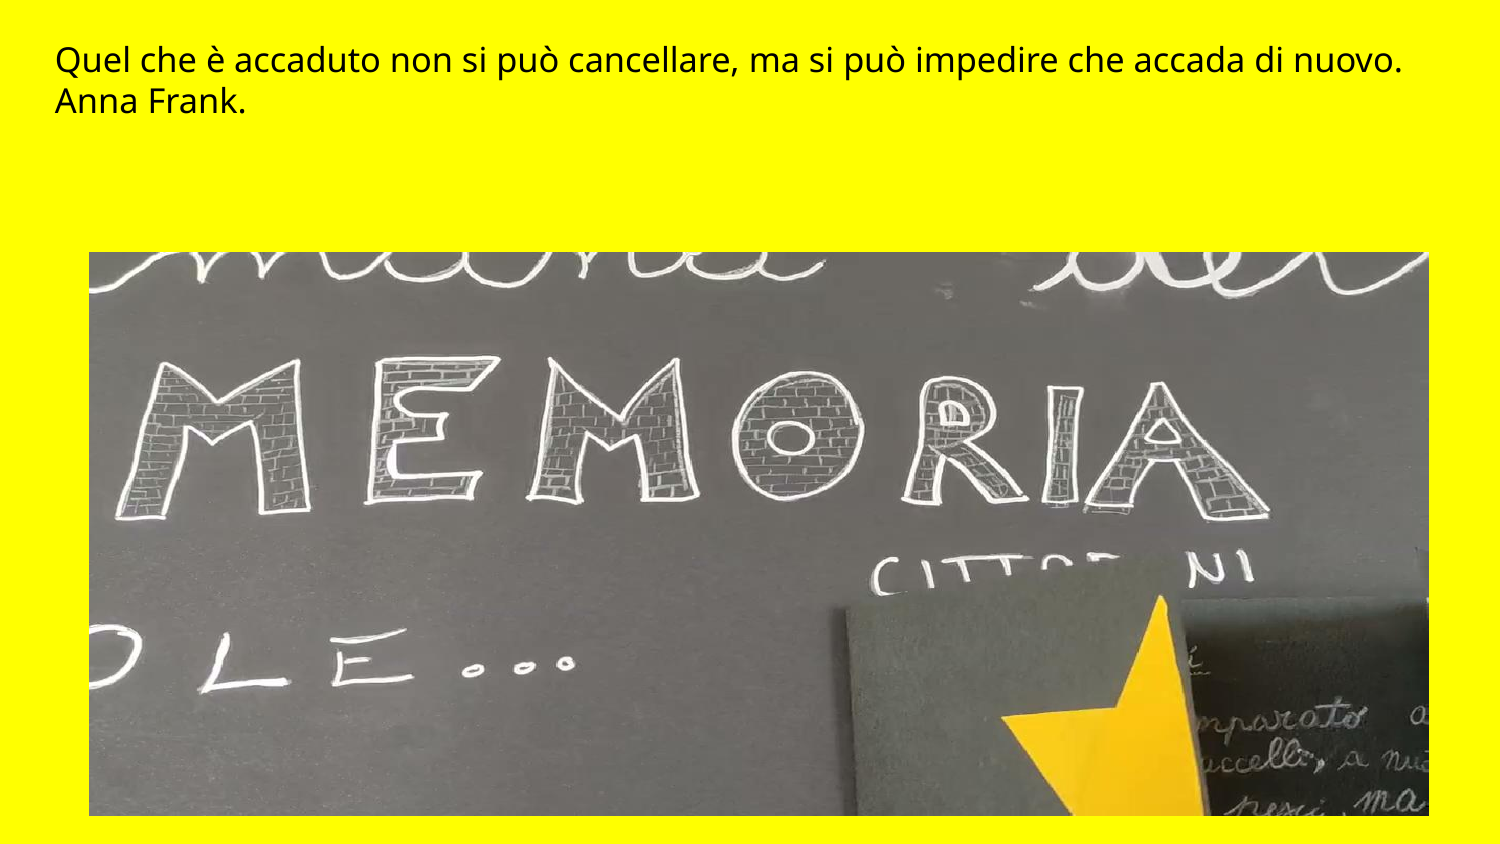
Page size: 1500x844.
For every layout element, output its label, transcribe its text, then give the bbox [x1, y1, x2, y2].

picture [89, 252, 1429, 816]
title Quel che è accaduto non si può cancellare, ma si può impedire che accada di nuovo. Anna Frank. [40, 23, 1438, 175]
